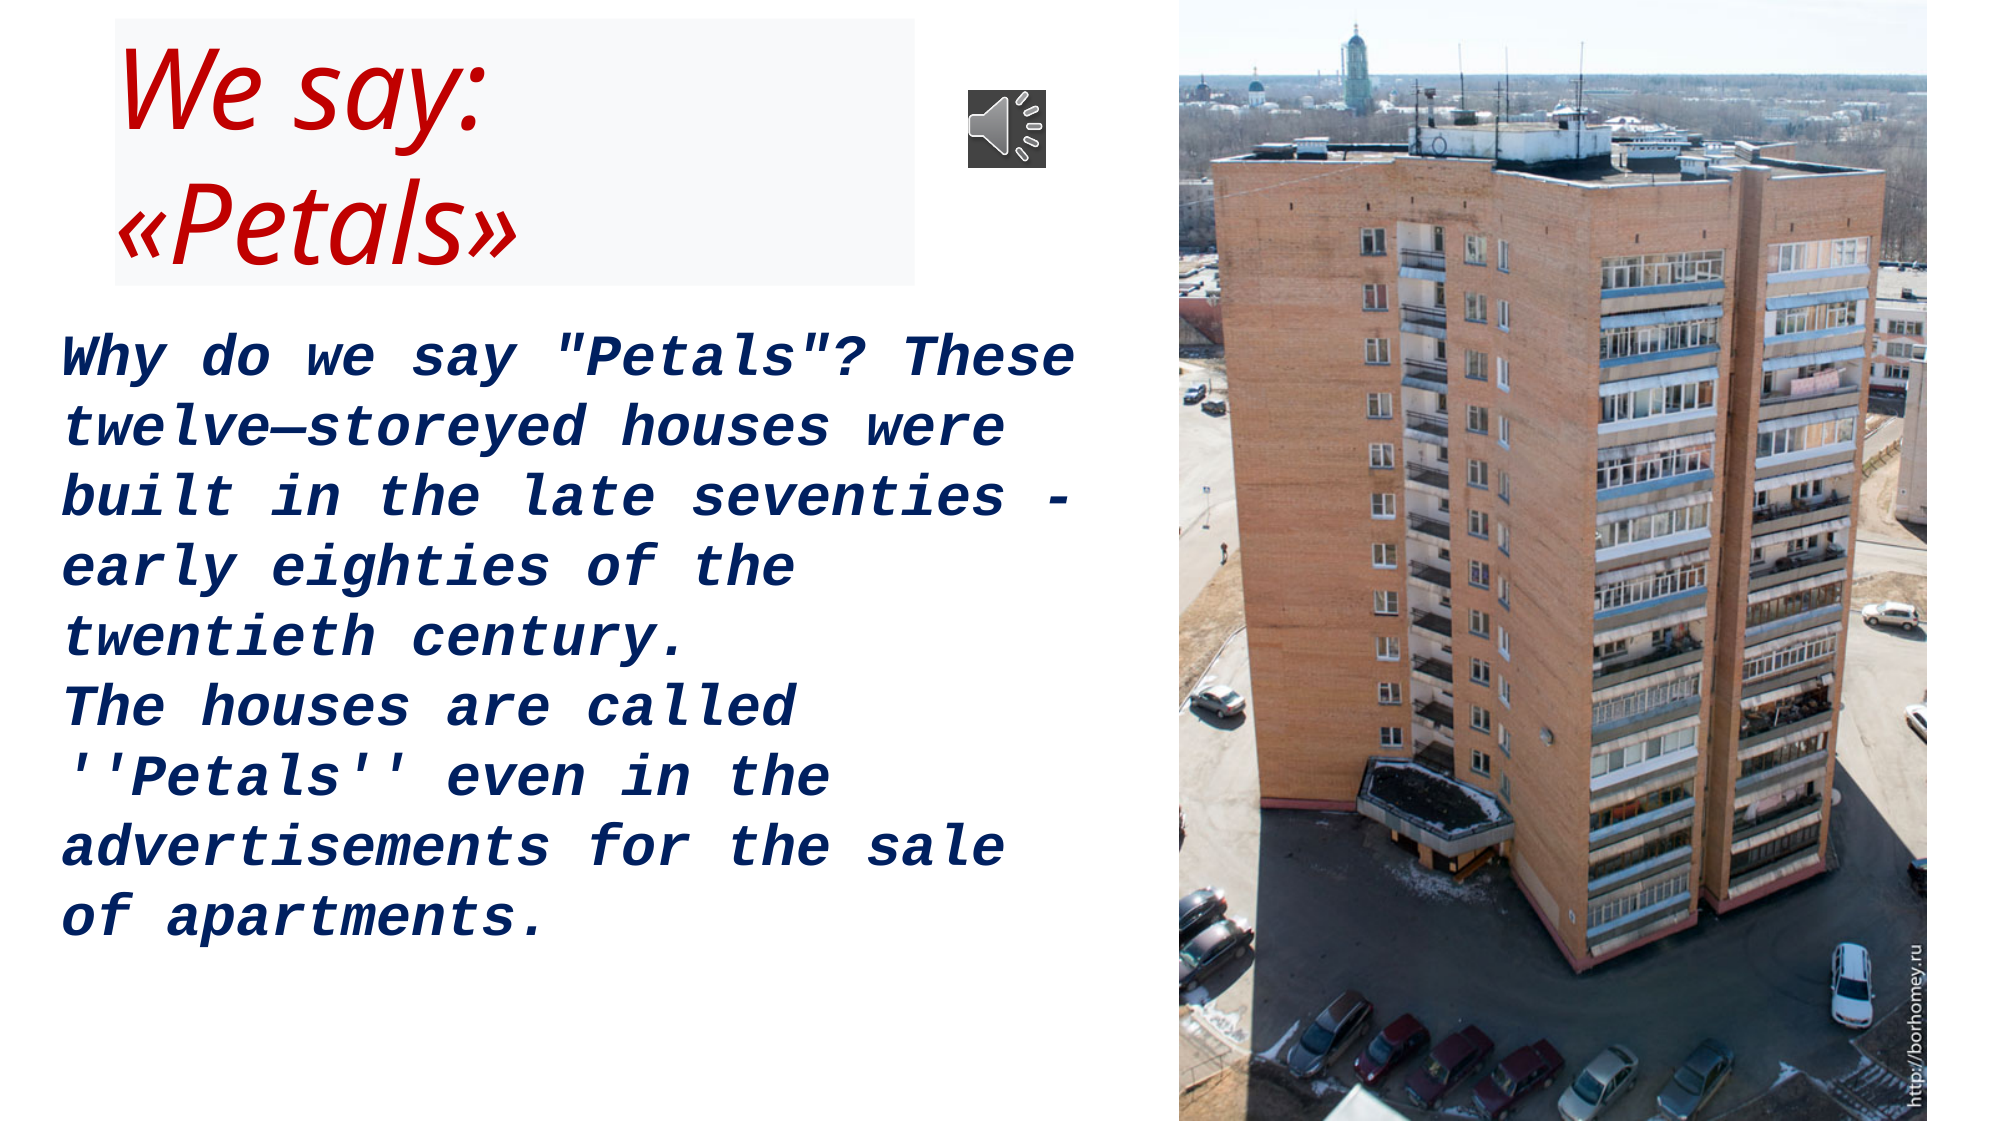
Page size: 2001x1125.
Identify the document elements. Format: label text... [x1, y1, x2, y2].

picture [967, 88, 1048, 169]
title We say: «Petals» [115, 18, 915, 286]
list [1179, 0, 1927, 1121]
text_box Why do we say "Petals"? These twelve—storeyed houses were built in the late seventies - early eighties of the twentieth century. The houses are called ''Petals'' even in the advertisements for the sale of apartments. [46, 309, 1094, 1005]
